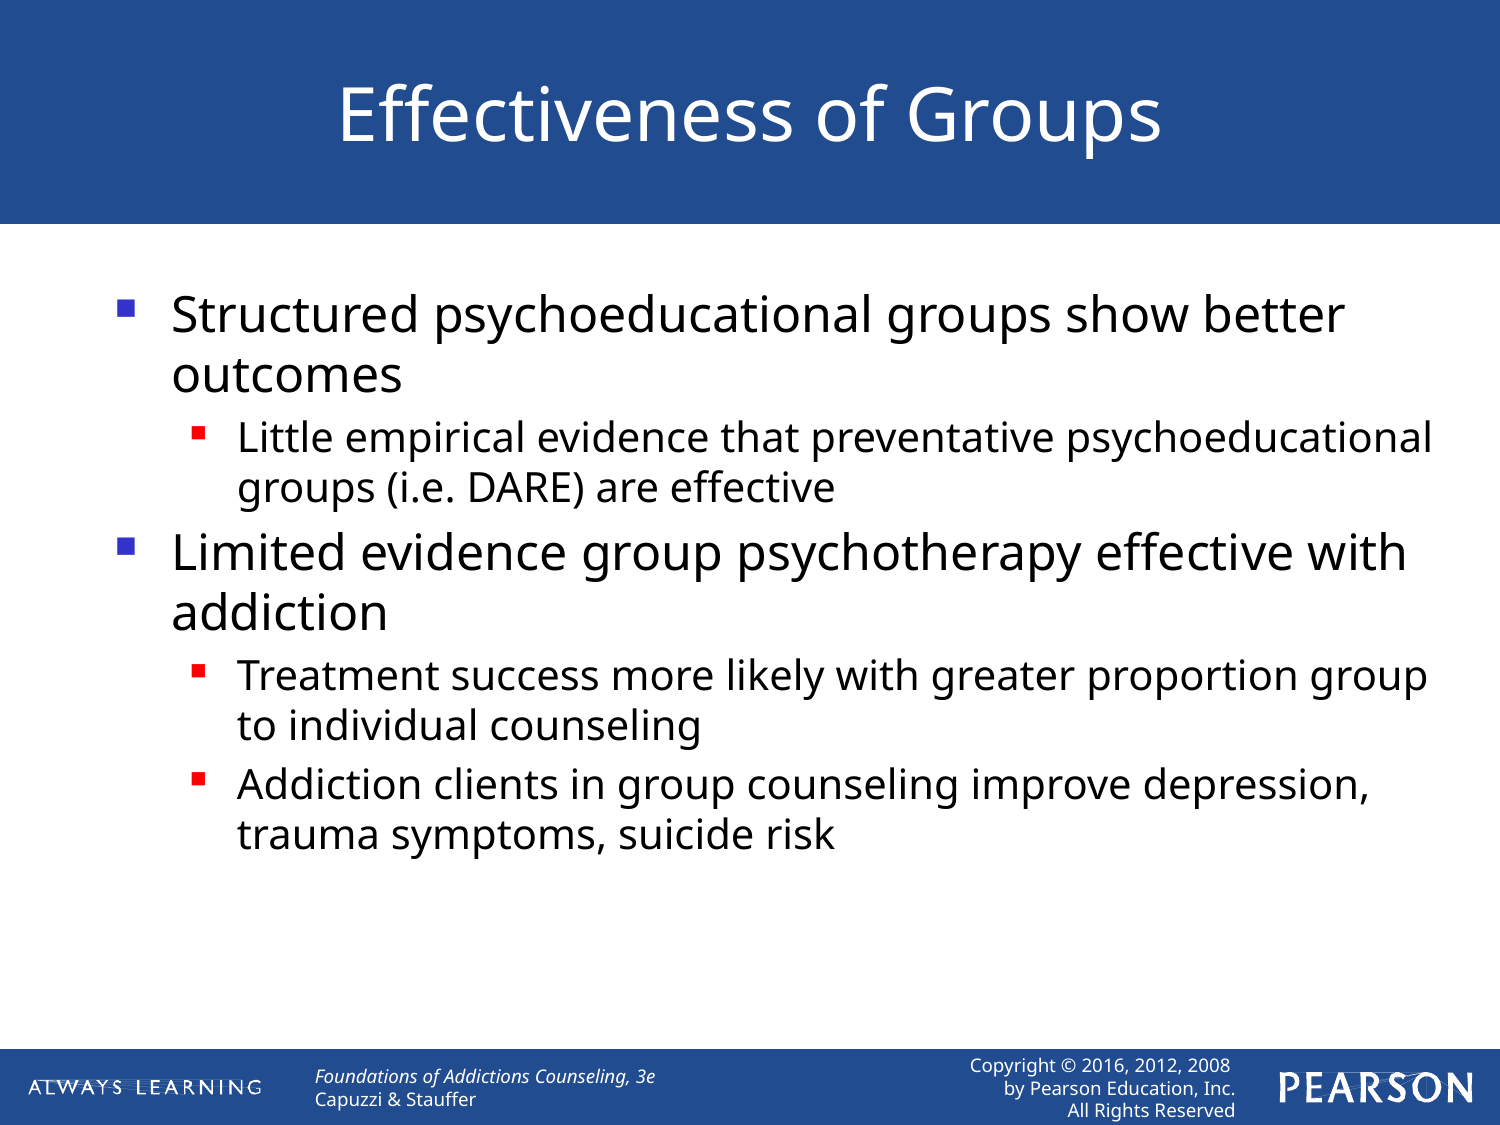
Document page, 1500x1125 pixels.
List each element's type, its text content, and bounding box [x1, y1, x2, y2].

text_box Copyright © 2016, 2012, 2008 by Pearson Education, Inc. All Rights Reserved [737, 1049, 1248, 1125]
text_box Foundations of Addictions Counseling, 3e Capuzzi & Stauffer [299, 1049, 737, 1125]
picture [0, 1049, 290, 1125]
text_box Structured psychoeducational groups show better outcomes Little empirical evidence that preventative psychoeducational groups (i.e. DARE) are effective Limited evidence group psychotherapy effective with addiction Treatment success more likely with greater proportion group to individual counseling Addiction clients in group counseling improve depression, trauma symptoms, suicide risk [99, 274, 1450, 950]
picture [1249, 1049, 1500, 1125]
title Effectiveness of Groups [0, 0, 1500, 224]
text_box [290, 1049, 299, 1125]
